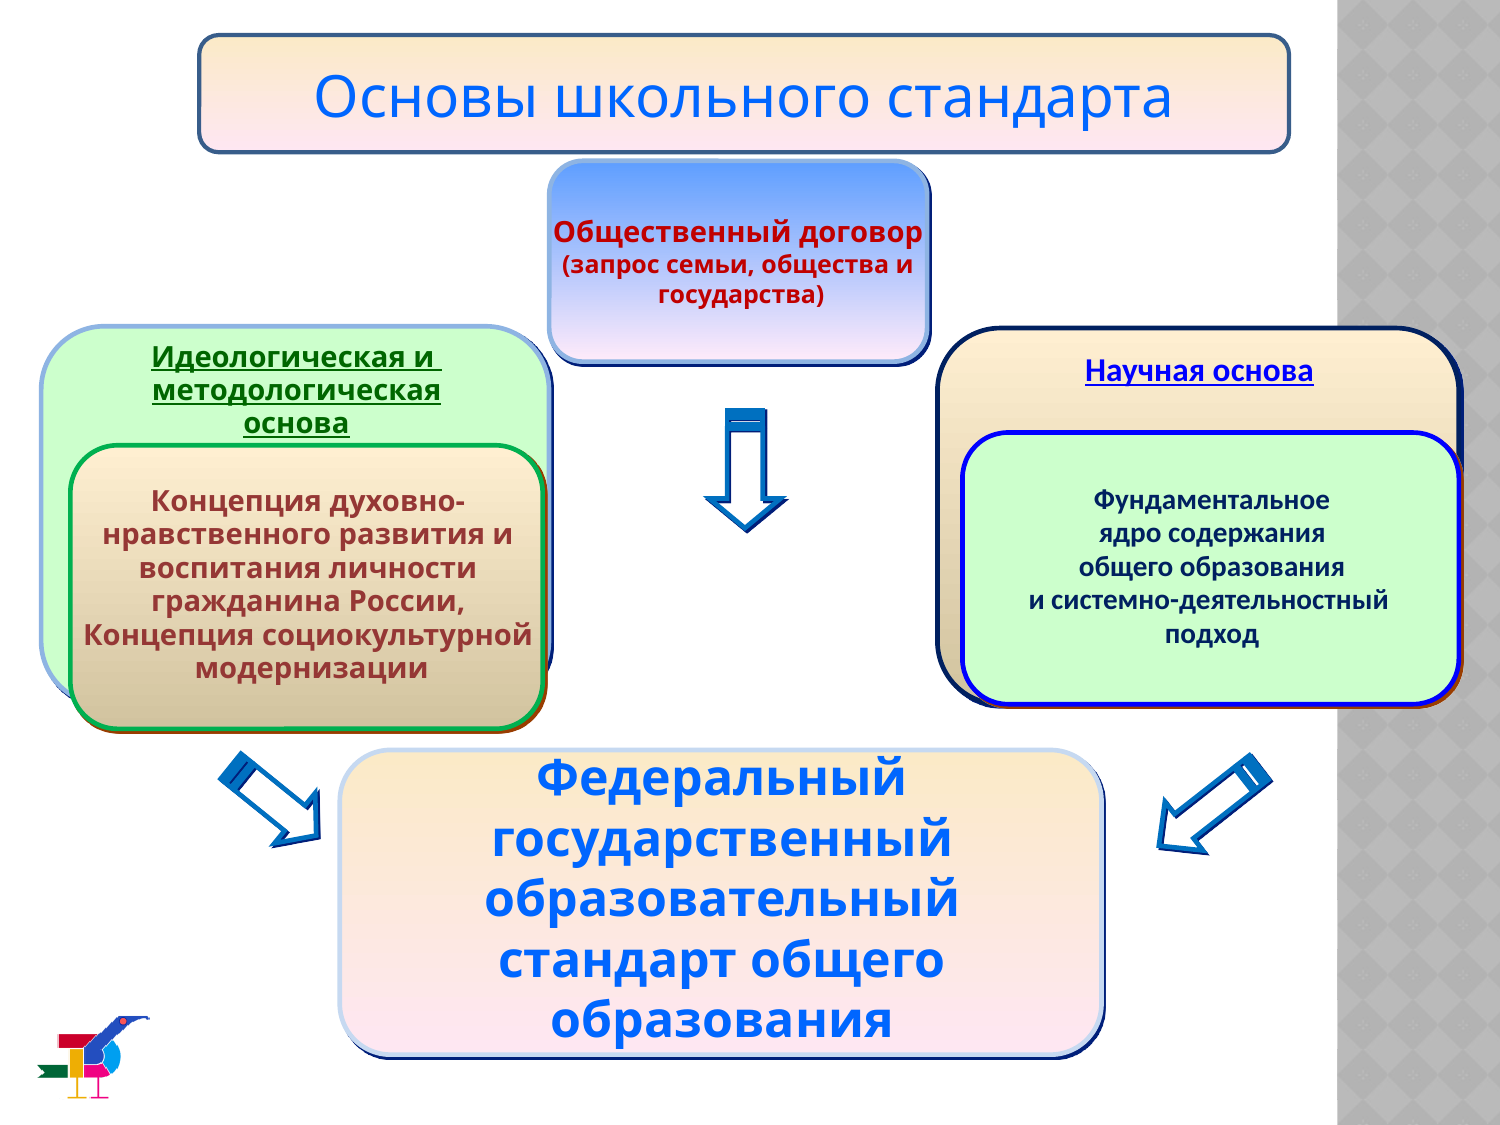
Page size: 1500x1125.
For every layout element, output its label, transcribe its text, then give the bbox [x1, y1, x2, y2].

text_box [225, 757, 252, 788]
text_box Научная основа [937, 328, 1459, 704]
text_box Идеологическая и методологическая основа [41, 326, 549, 696]
text_box [1236, 760, 1263, 790]
text_box [709, 428, 781, 529]
text_box [727, 417, 763, 425]
text_box Фундаментальное ядро содержания общего образования и системно-деятельностный подход [962, 432, 1459, 705]
text_box [727, 410, 763, 414]
picture [37, 1011, 151, 1101]
text_box [1246, 755, 1269, 783]
text_box [233, 764, 317, 844]
text_box Основы школьного стандарта [199, 35, 1290, 153]
text_box Концепция духовно- нравственного развития и воспитания личности гражданина России, Концепция социокультурной модернизации [70, 445, 543, 729]
text_box Федеральный государственный образовательный стандарт общего образования [339, 749, 1102, 1055]
text_box Общественный договор (запрос семьи, общества и государства) [549, 160, 928, 362]
text_box [220, 753, 244, 782]
text_box [1158, 767, 1253, 851]
